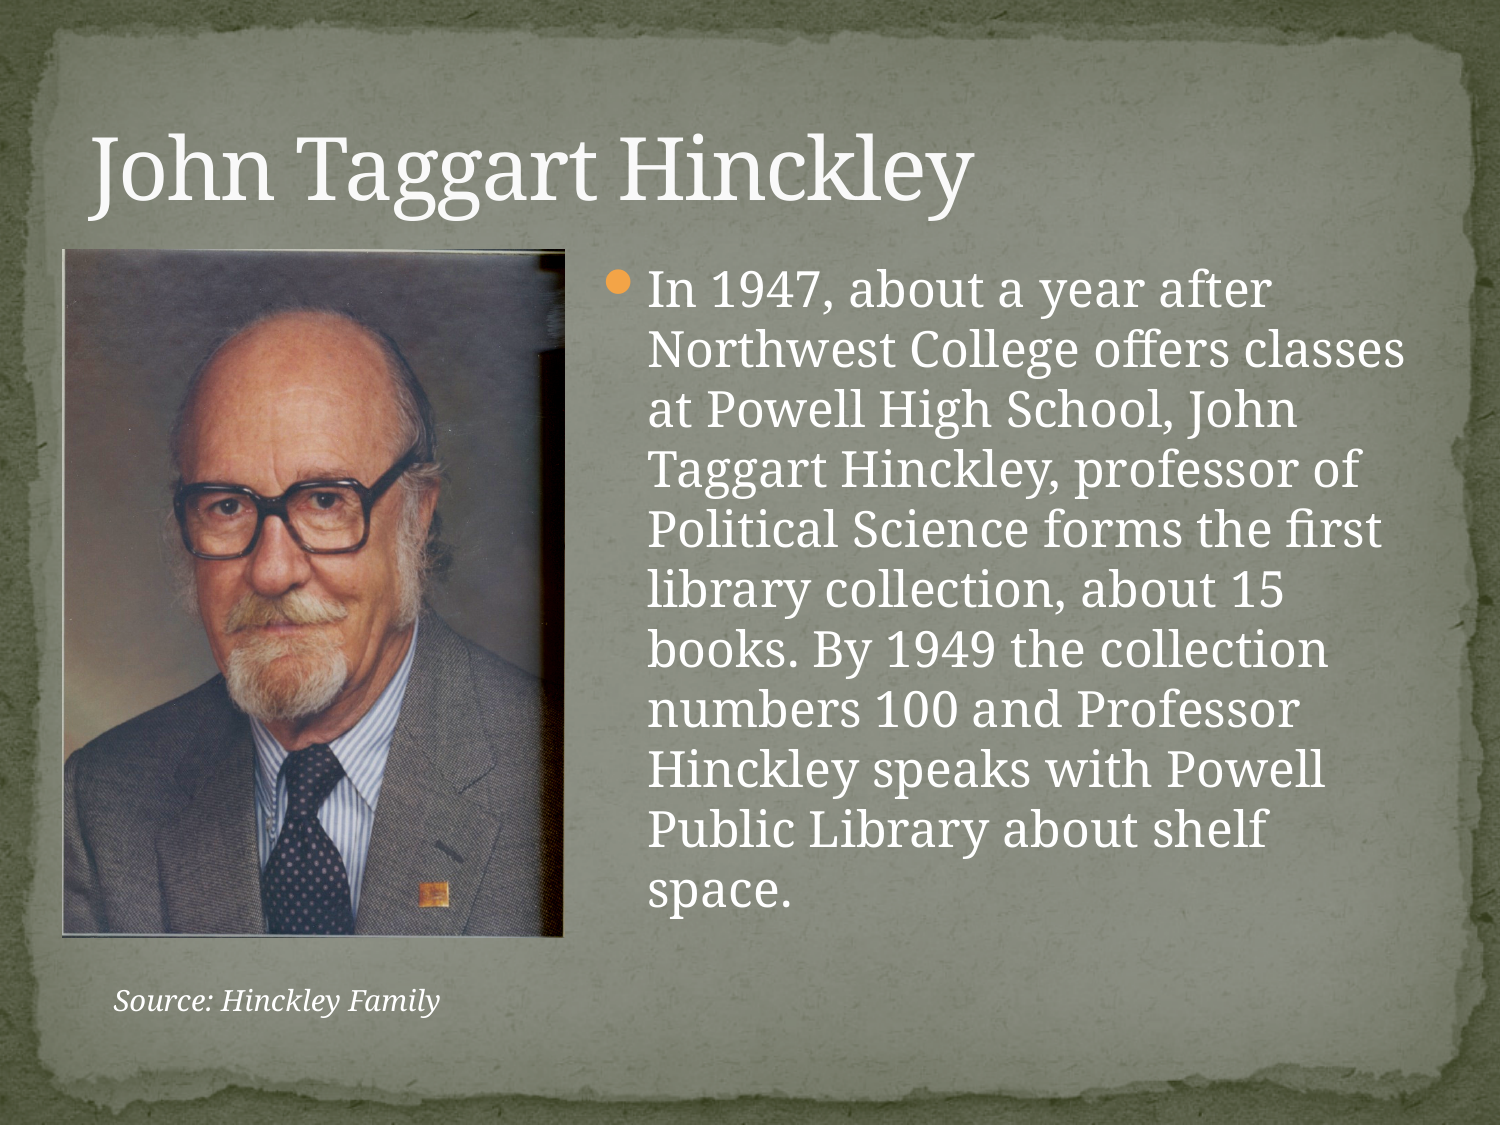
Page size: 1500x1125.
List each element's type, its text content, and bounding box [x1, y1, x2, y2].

list In 1947, about a year after Northwest College offers classes at Powell High School, John Taggart Hinckley, professor of Political Science forms the first library collection, about 15 books. By 1949 the collection numbers 100 and Professor Hinckley speaks with Powell Public Library about shelf space. [587, 249, 1425, 1000]
picture [63, 250, 565, 938]
title John Taggart Hinckley [74, 24, 1425, 225]
text_box Source: Hinckley Family [98, 974, 457, 1025]
